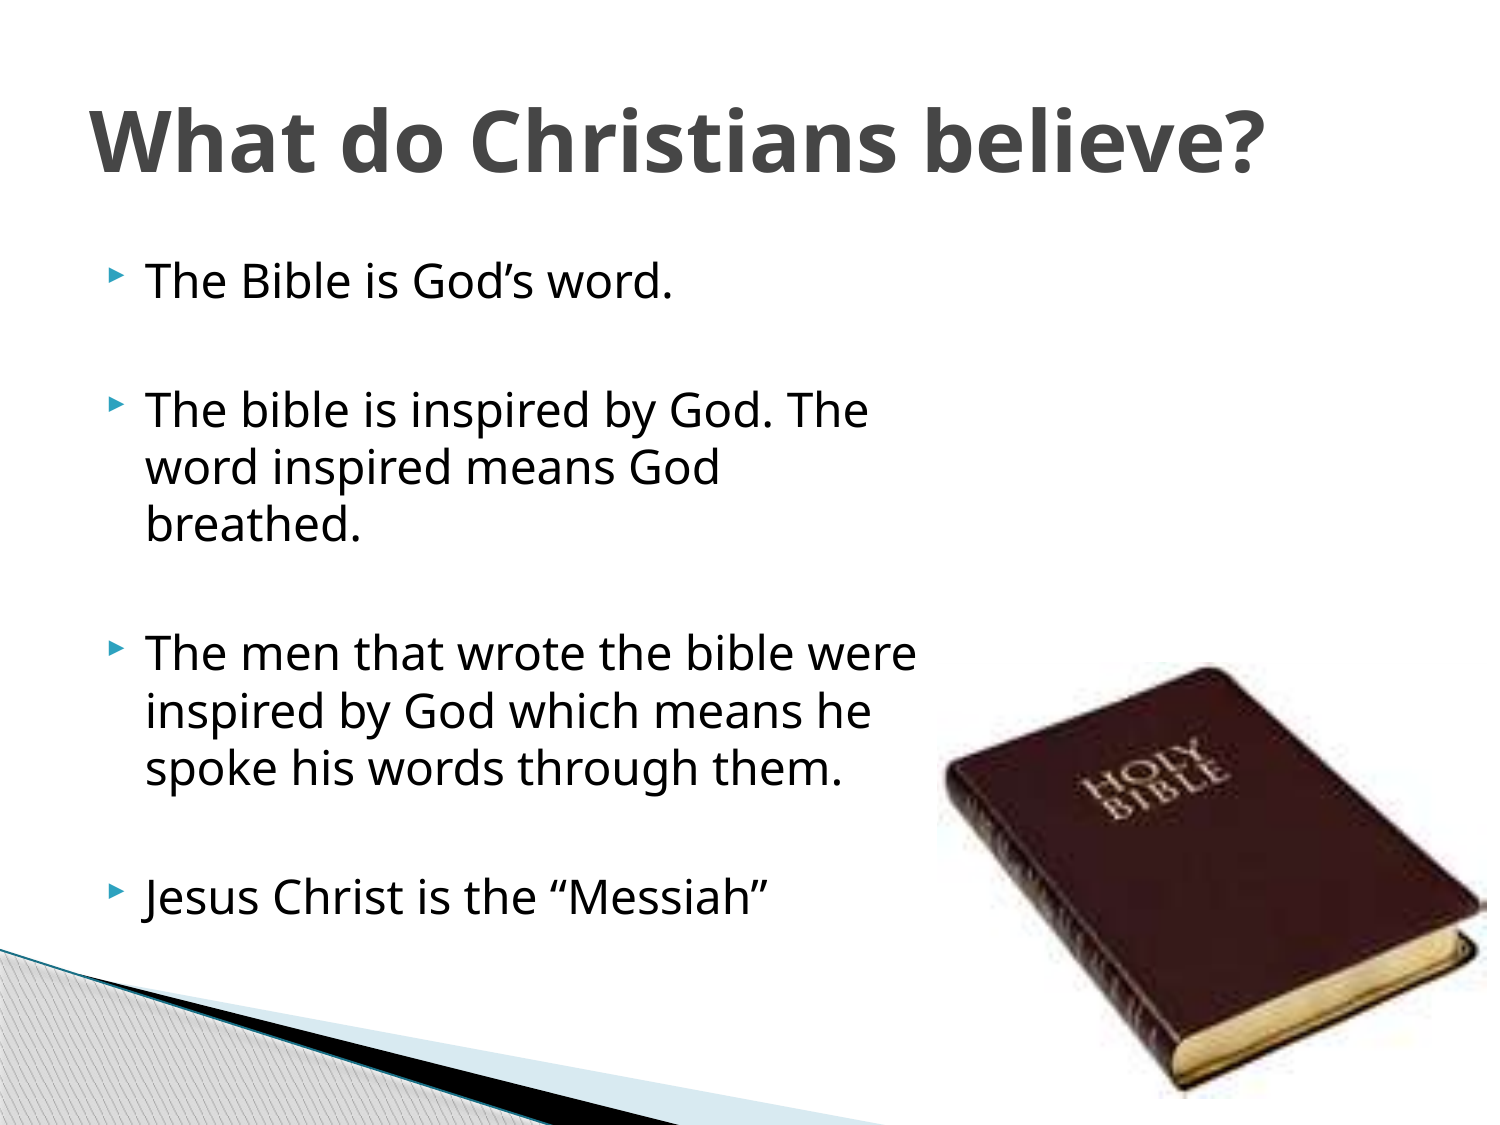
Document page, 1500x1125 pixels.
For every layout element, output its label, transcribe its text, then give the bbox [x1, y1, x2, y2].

picture [937, 662, 1487, 1099]
title What do Christians believe? [75, 45, 1425, 233]
list The Bible is God’s word. The bible is inspired by God. The word inspired means God breathed. The men that wrote the bible were inspired by God which means he spoke his words through them. Jesus Christ is the “Messiah” [75, 243, 938, 986]
